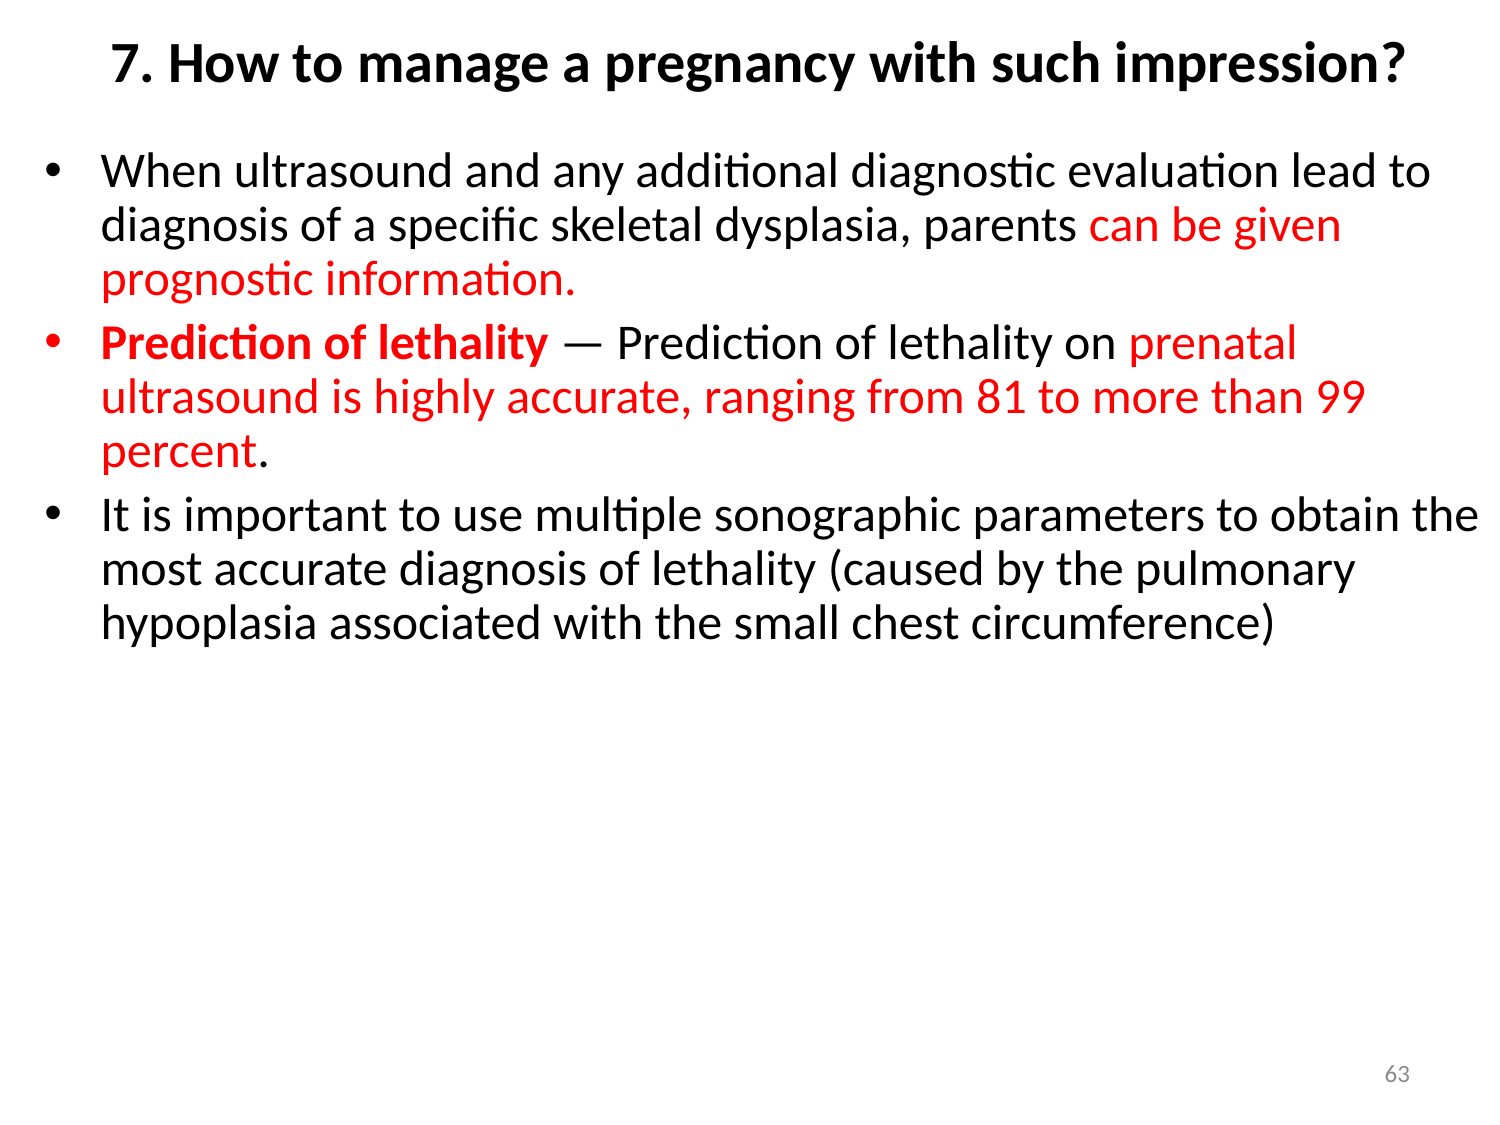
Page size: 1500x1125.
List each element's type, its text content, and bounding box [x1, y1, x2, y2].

slide_number 63 [1074, 1042, 1425, 1103]
list When ultrasound and any additional diagnostic evaluation lead to diagnosis of a specific skeletal dysplasia, parents can be given prognostic information. Prediction of lethality — Prediction of lethality on prenatal ultrasound is highly accurate, ranging from 81 to more than 99 percent. It is important to use multiple sonographic parameters to obtain the most accurate diagnosis of lethality (caused by the pulmonary hypoplasia associated with the small chest circumference) [29, 137, 1500, 1125]
title 7. How to manage a pregnancy with such impression? [53, 0, 1465, 119]
